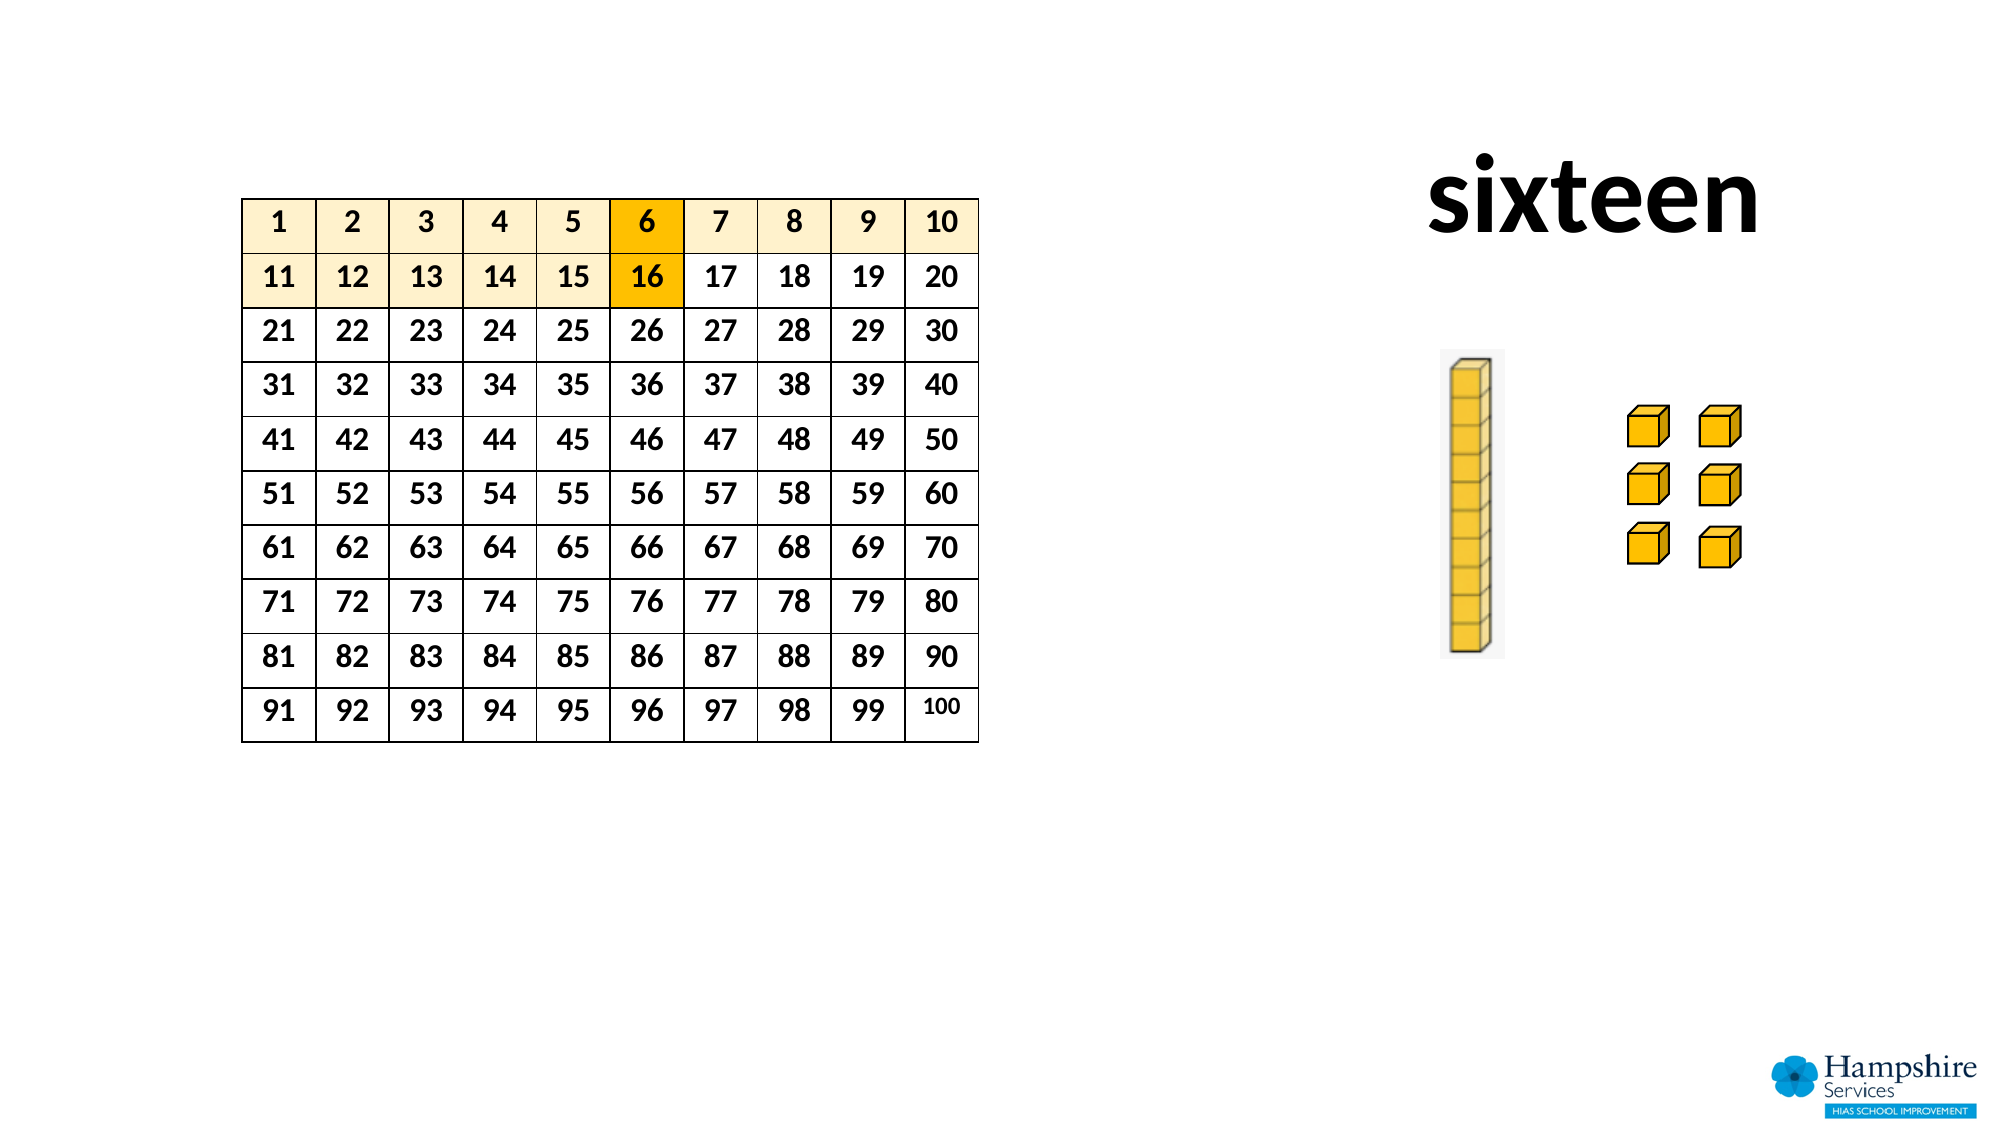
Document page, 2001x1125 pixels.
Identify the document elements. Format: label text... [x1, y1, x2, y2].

table_cell 86 [611, 634, 683, 687]
table_cell 83 [390, 634, 462, 687]
table_header 6 [1633, 524, 1665, 531]
table_cell 17 [685, 254, 757, 307]
table_cell 64 [464, 526, 536, 578]
table_cell 33 [390, 363, 462, 416]
table_cell 49 [832, 417, 904, 470]
table_cell 89 [832, 634, 904, 687]
table_cell 70 [906, 526, 978, 578]
table_cell 22 [317, 309, 388, 361]
table_cell 35 [537, 363, 609, 416]
table_header 10 [1633, 407, 1664, 414]
text_box [1698, 463, 1742, 507]
table_cell 85 [537, 634, 609, 687]
table_cell 63 [390, 526, 462, 578]
table_cell 72 [317, 580, 388, 633]
table_cell 47 [685, 417, 757, 470]
table_cell 56 [611, 472, 683, 524]
table_header 2 [317, 200, 388, 253]
table_cell 13 [390, 254, 462, 307]
table_cell 81 [243, 634, 315, 687]
text_box [1698, 404, 1742, 448]
table_cell 79 [832, 580, 904, 633]
table_cell 46 [611, 417, 683, 470]
table_cell 31 [243, 363, 315, 416]
table_cell 96 [611, 689, 683, 741]
table_cell 41 [243, 417, 315, 470]
text_box [1627, 404, 1670, 448]
table_cell 11 [243, 254, 315, 307]
text_box [1698, 525, 1742, 569]
text_box sixteen [1411, 113, 1778, 263]
table_cell 88 [758, 634, 830, 687]
table_cell 21 [243, 309, 315, 361]
table_cell 58 [758, 472, 830, 524]
table_cell 82 [1660, 468, 1667, 500]
table_cell 40 [906, 363, 978, 416]
table_cell 15 [537, 254, 609, 307]
table_cell 75 [537, 580, 609, 633]
table_cell 39 [832, 363, 904, 416]
text_box [1627, 462, 1670, 506]
table_cell 68 [758, 526, 830, 578]
table_cell 44 [464, 417, 536, 470]
picture [1440, 349, 1505, 659]
table_cell 69 [832, 526, 904, 578]
table_cell 45 [537, 417, 609, 470]
table_cell 60 [906, 472, 978, 524]
table_header 1 [243, 200, 315, 253]
table_cell 97 [685, 689, 757, 741]
table_header 10 [906, 200, 978, 253]
table_cell 92 [317, 689, 388, 741]
table_cell 65 [537, 526, 609, 578]
table_cell 77 [685, 580, 757, 633]
table_cell 18 [758, 254, 830, 307]
table_cell 84 [464, 634, 536, 687]
table_header 6 [611, 200, 683, 253]
table_cell 82 [317, 634, 388, 687]
table_cell 73 [390, 580, 462, 633]
table_cell 98 [758, 689, 830, 741]
table_cell 29 [832, 309, 904, 361]
table_cell 95 [537, 689, 609, 741]
table_cell 14 [464, 254, 536, 307]
table_cell 12 [317, 254, 388, 307]
table_cell 43 [390, 417, 462, 470]
table_cell 23 [390, 309, 462, 361]
table_header 9 [832, 200, 904, 253]
table_cell 90 [906, 634, 978, 687]
table_cell 52 [317, 472, 388, 524]
table_header 5 [537, 200, 609, 253]
picture [1761, 1037, 1991, 1125]
table_cell 19 [832, 254, 904, 307]
table_cell 66 [611, 526, 683, 578]
table_header 9 [1704, 466, 1736, 473]
table_cell 67 [685, 526, 757, 578]
table_cell 81 [1731, 531, 1739, 564]
table_cell 26 [611, 309, 683, 361]
table_cell 61 [243, 526, 315, 578]
table_cell 78 [758, 580, 830, 633]
table_header 8 [758, 200, 830, 253]
table_cell 100 [906, 689, 978, 741]
table_cell 30 [906, 309, 978, 361]
table_header 4 [464, 200, 536, 253]
table_cell 25 [537, 309, 609, 361]
table_cell 71 [243, 580, 315, 633]
table_cell 54 [464, 472, 536, 524]
table_cell 36 [611, 363, 683, 416]
table_cell 55 [537, 472, 609, 524]
table_cell 51 [243, 472, 315, 524]
table_cell 85 [1731, 410, 1739, 443]
table_cell 34 [464, 363, 536, 416]
table_cell 42 [317, 417, 388, 470]
table_cell 57 [685, 472, 757, 524]
table_cell 27 [685, 309, 757, 361]
table_cell 11 [1704, 407, 1736, 414]
table_cell 80 [1660, 528, 1667, 559]
table_cell 16 [611, 254, 683, 307]
table_cell 53 [390, 472, 462, 524]
table_header 7 [685, 200, 757, 253]
table_cell 59 [832, 472, 904, 524]
text_box [1627, 521, 1670, 565]
table_cell 87 [685, 634, 757, 687]
table_cell 50 [906, 417, 978, 470]
table_header 7 [1705, 528, 1736, 535]
table_cell 99 [832, 689, 904, 741]
table_cell 32 [317, 363, 388, 416]
table_cell 84 [1660, 410, 1667, 442]
table_cell 80 [906, 580, 978, 633]
table_cell 20 [906, 254, 978, 307]
table_cell 38 [758, 363, 830, 416]
table_cell 74 [464, 580, 536, 633]
table_cell 94 [464, 689, 536, 741]
table_cell 83 [1731, 469, 1739, 502]
table_cell 91 [243, 689, 315, 741]
table_cell 24 [464, 309, 536, 361]
table_cell 62 [317, 526, 388, 578]
table_header 3 [390, 200, 462, 253]
table_cell 76 [611, 580, 683, 633]
table_cell 48 [758, 417, 830, 470]
table_cell 37 [685, 363, 757, 416]
table_cell 28 [758, 309, 830, 361]
table_header 8 [1633, 465, 1664, 472]
table_cell 93 [390, 689, 462, 741]
